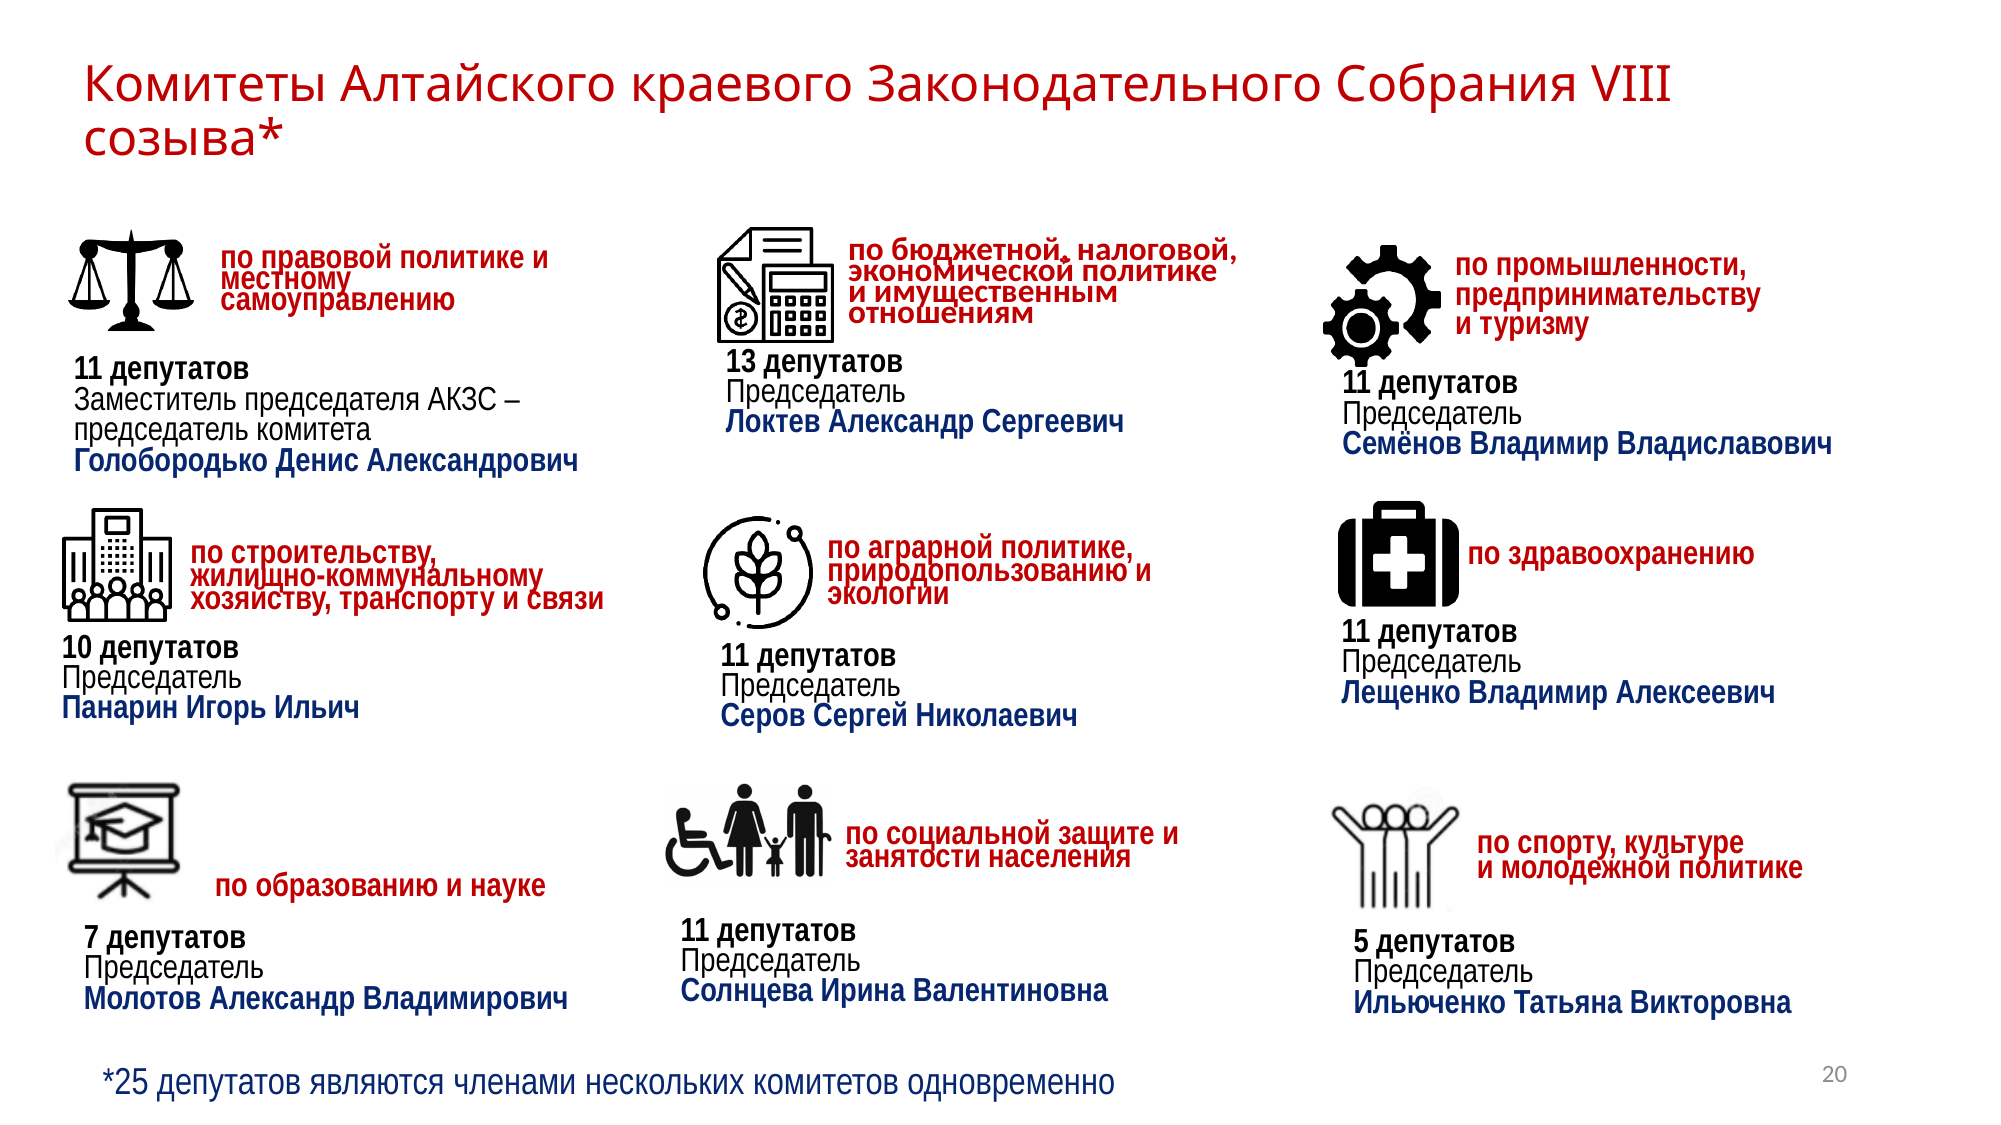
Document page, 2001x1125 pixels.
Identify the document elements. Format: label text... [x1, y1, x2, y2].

title Комитеты Алтайского краевого Законодательного Собрания VIII созыва* [68, 49, 1854, 175]
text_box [702, 227, 1263, 514]
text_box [47, 213, 215, 346]
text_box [55, 762, 589, 1027]
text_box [662, 776, 1205, 1051]
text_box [53, 246, 663, 530]
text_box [702, 516, 1292, 744]
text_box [1323, 779, 1823, 1031]
text_box *25 депутатов являются членами нескольких комитетов одновременно [87, 1033, 1806, 1125]
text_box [1323, 492, 1795, 721]
slide_number 20 [1412, 1042, 1863, 1103]
picture [662, 782, 833, 885]
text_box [44, 508, 625, 737]
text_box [1323, 245, 2000, 472]
